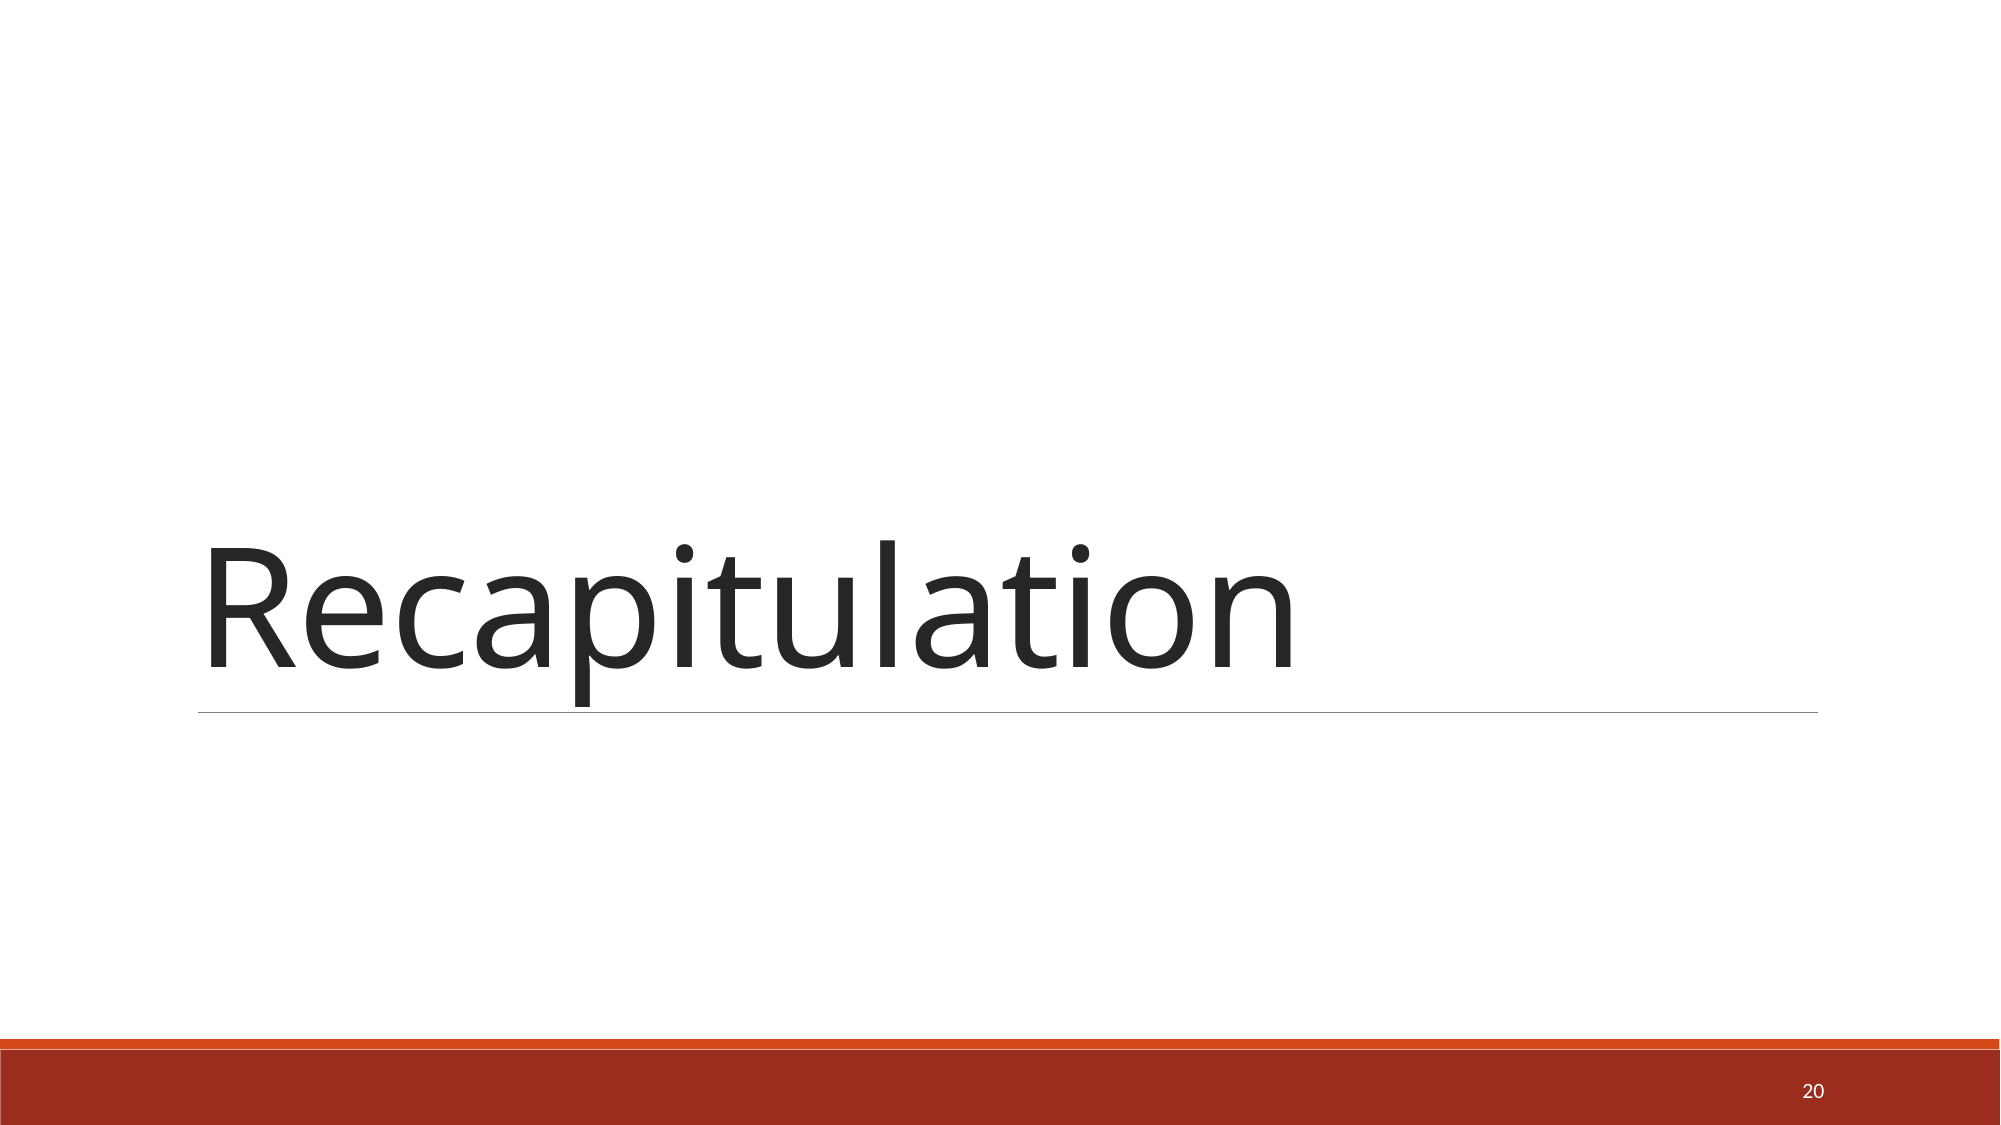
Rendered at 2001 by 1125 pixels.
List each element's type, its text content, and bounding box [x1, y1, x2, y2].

title Recapitulation [180, 124, 1830, 710]
slide_number 20 [1624, 1059, 1840, 1120]
